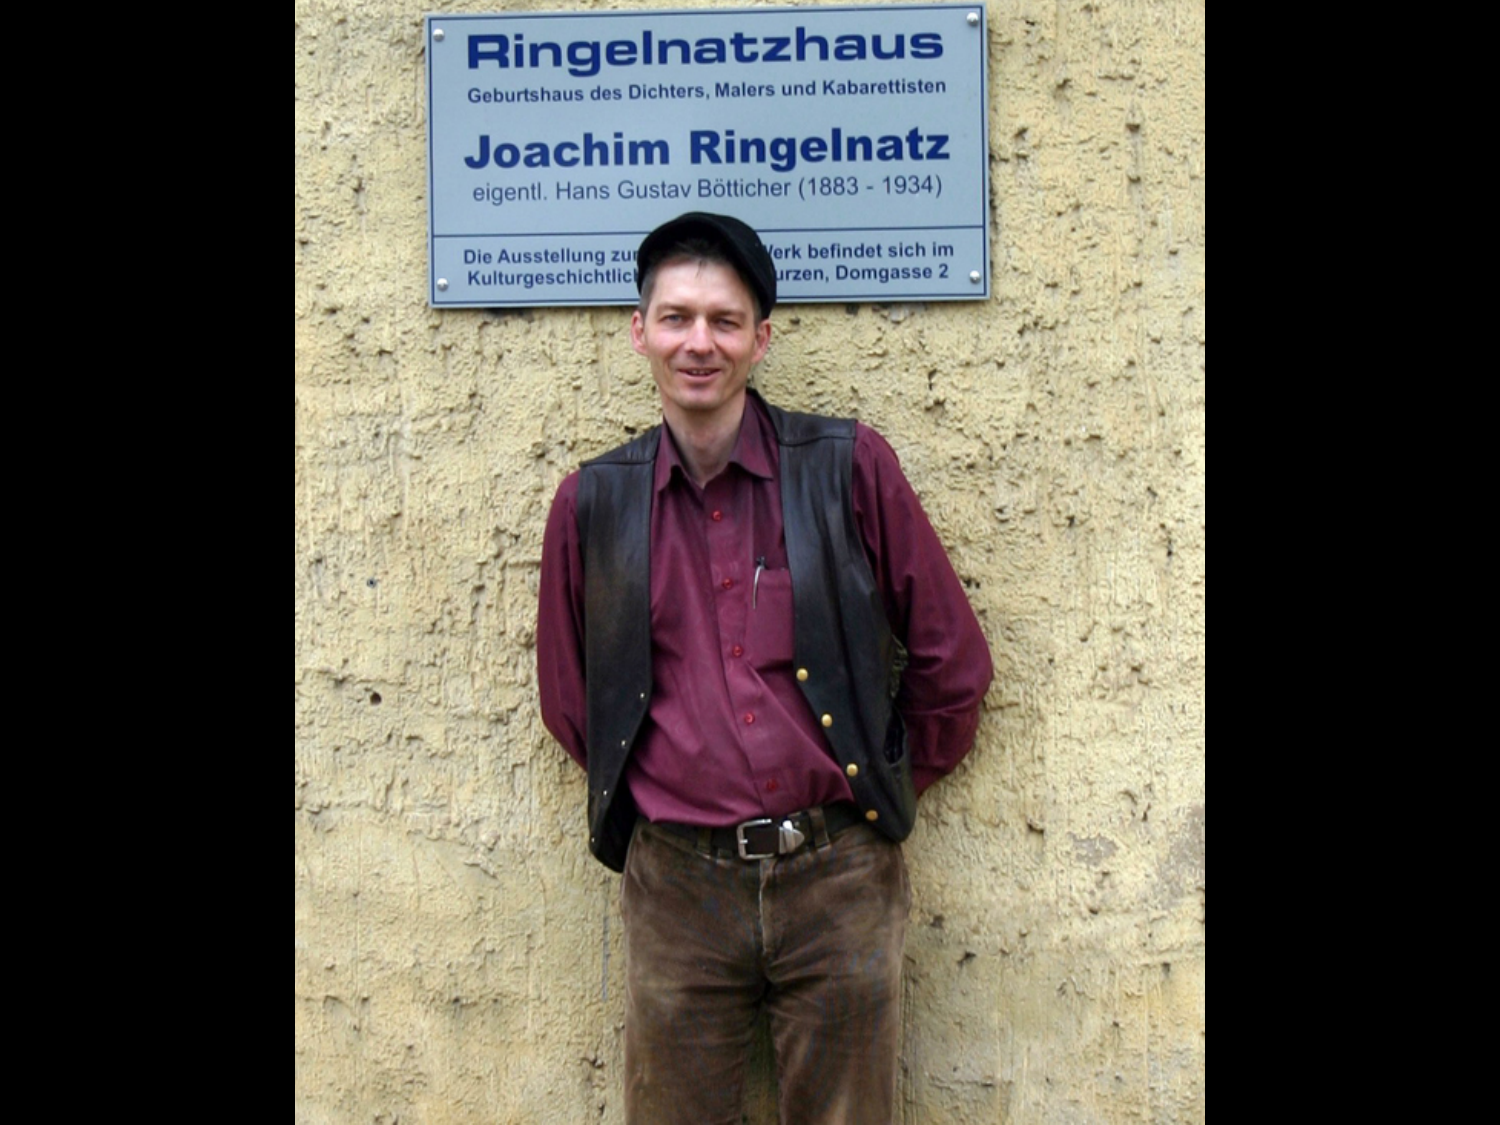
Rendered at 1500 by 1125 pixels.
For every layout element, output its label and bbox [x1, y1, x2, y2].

picture [294, 0, 1206, 1125]
